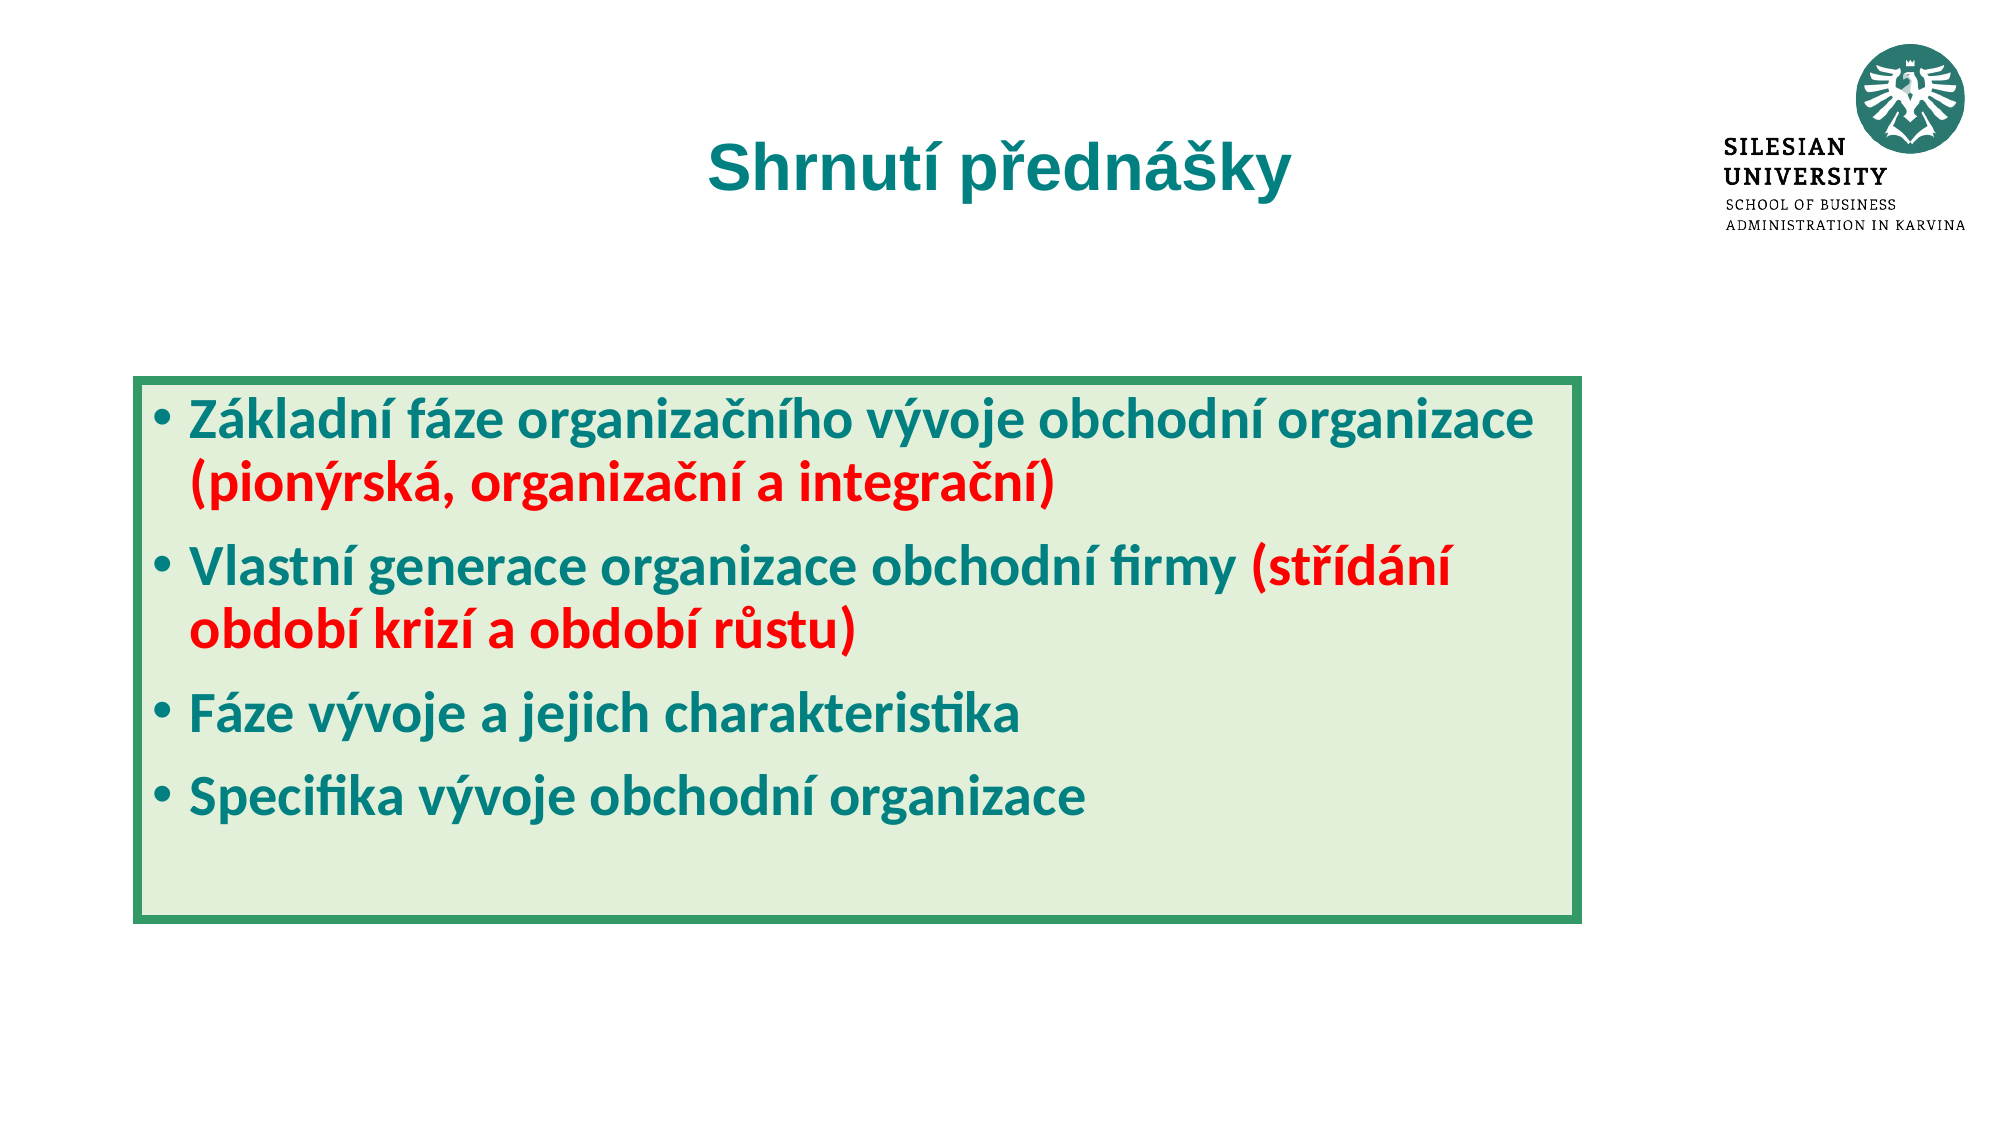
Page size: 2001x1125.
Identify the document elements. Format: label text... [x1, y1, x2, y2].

picture [1724, 44, 1965, 230]
title Shrnutí přednášky [137, 59, 1863, 278]
list Základní fáze organizačního vývoje obchodní organizace (pionýrská, organizační a integrační) Vlastní generace organizace obchodní firmy (střídání období krizí a období růstu) Fáze vývoje a jejich charakteristika Specifika vývoje obchodní organizace [137, 380, 1578, 920]
